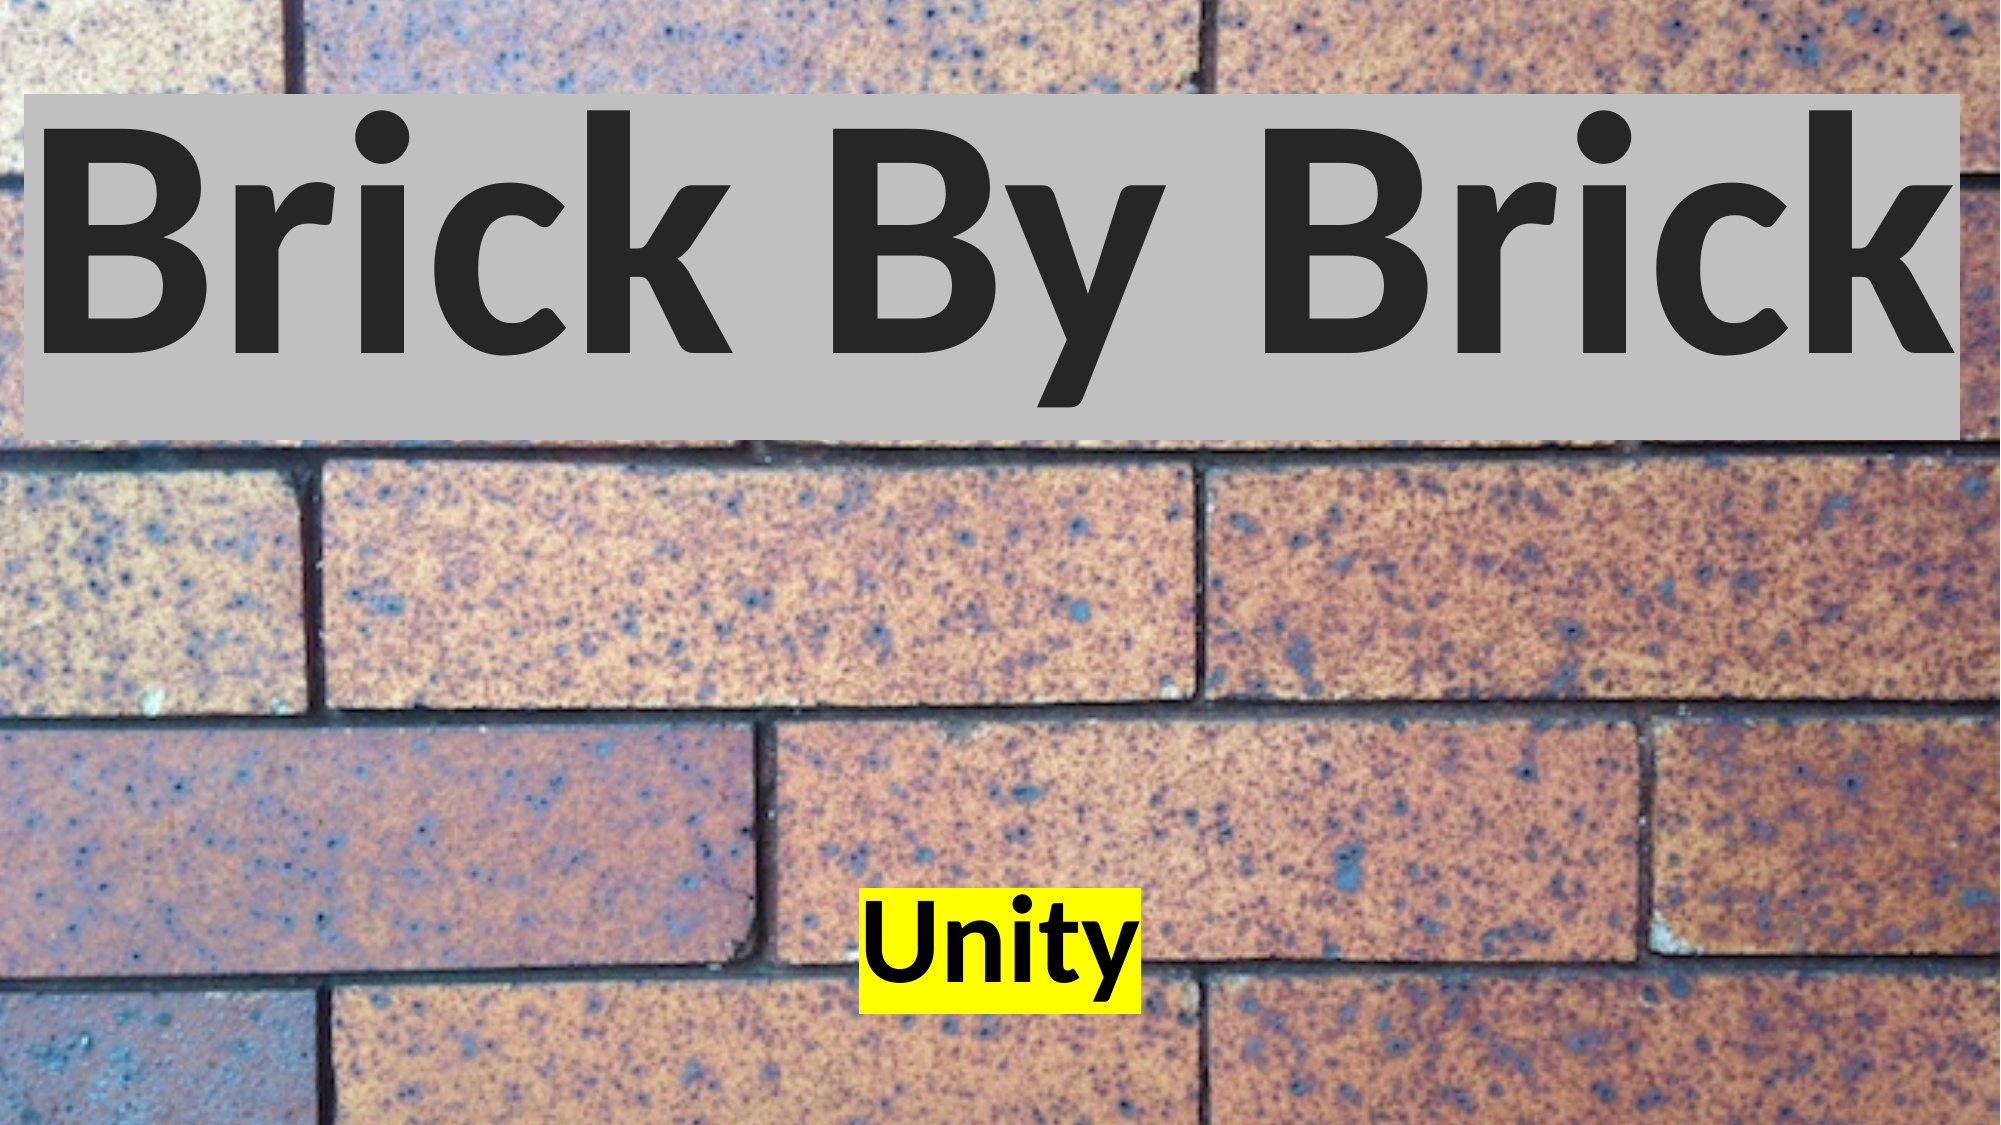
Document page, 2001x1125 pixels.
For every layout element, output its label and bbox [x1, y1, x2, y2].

list [0, 0, 2000, 1125]
